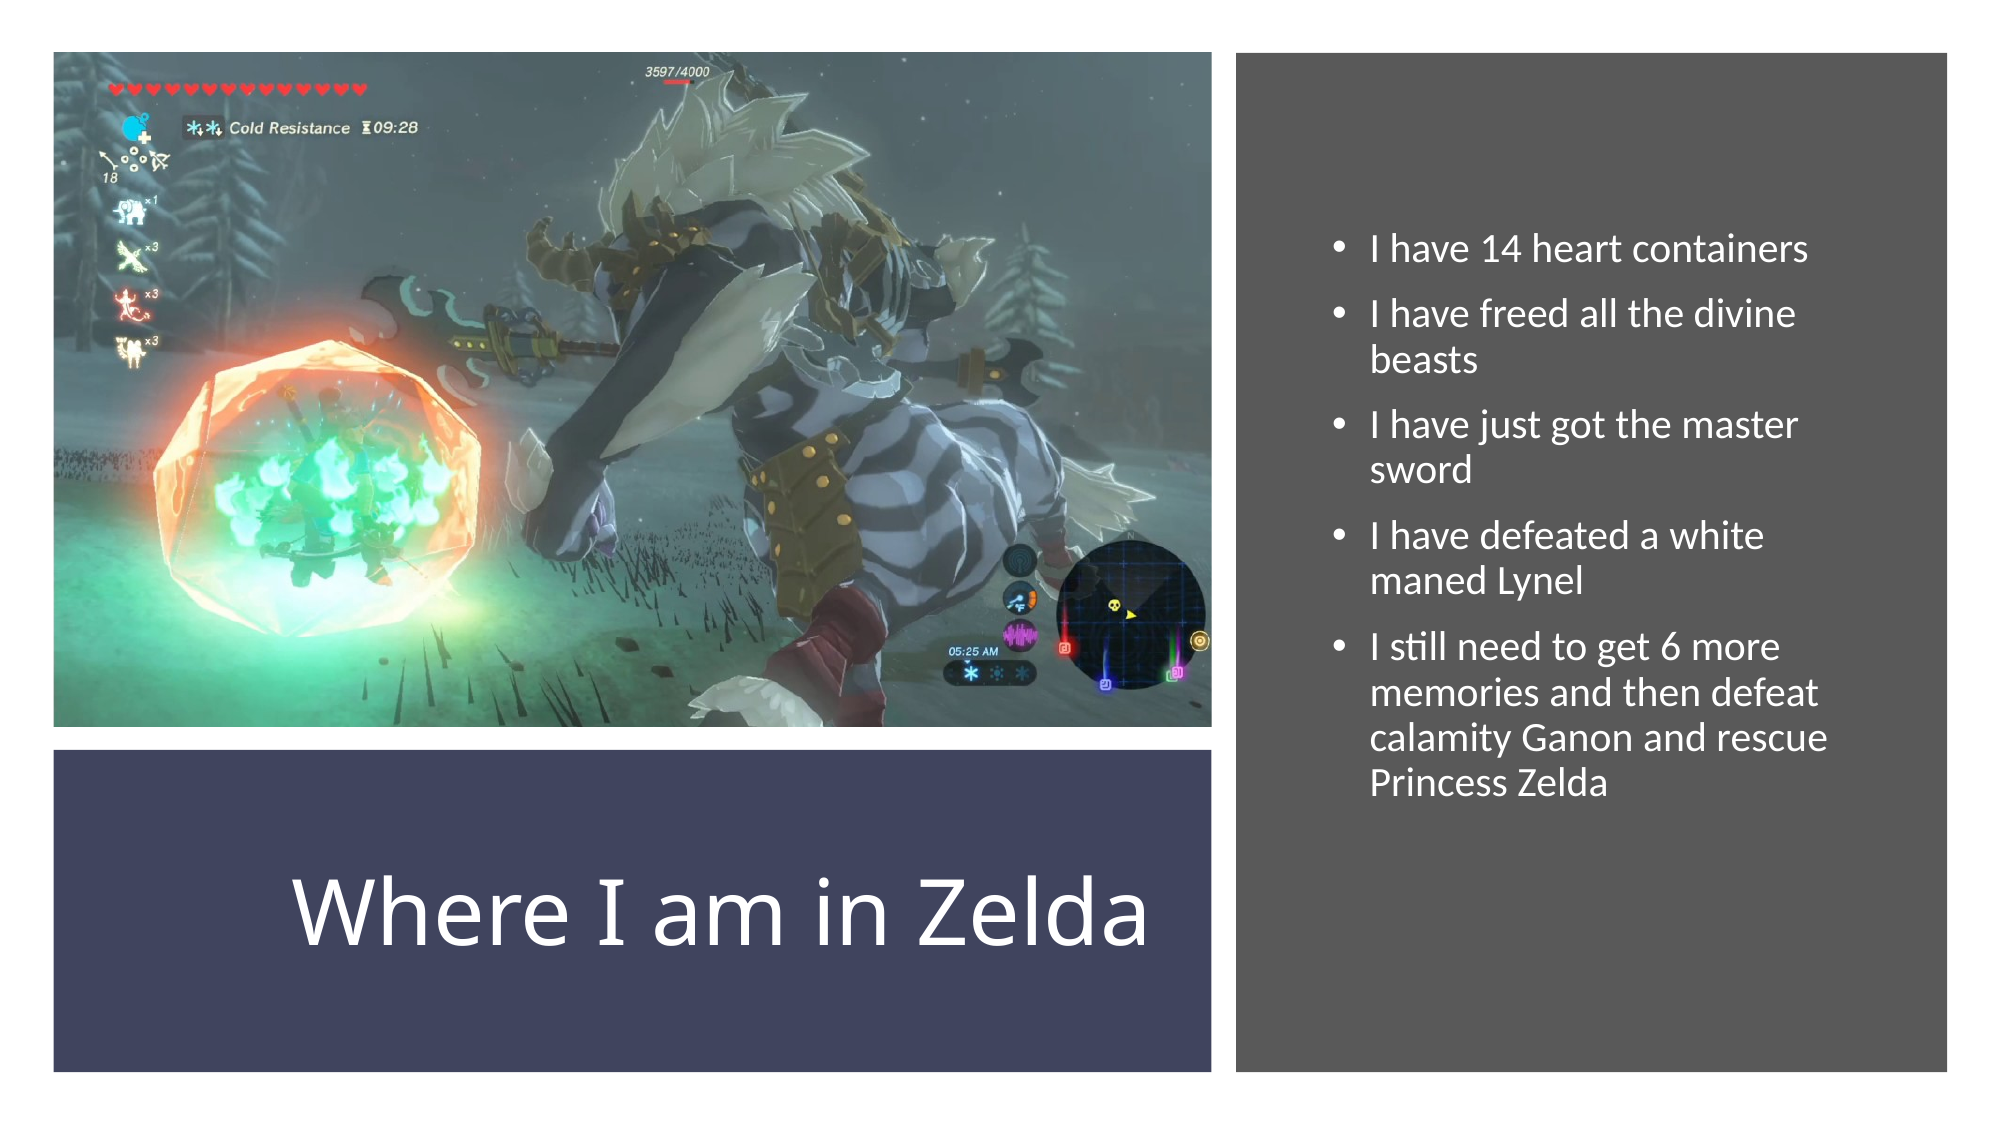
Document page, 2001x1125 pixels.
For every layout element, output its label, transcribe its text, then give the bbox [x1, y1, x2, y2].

list I have 14 heart containers I have freed all the divine beasts I have just got the master sword I have defeated a white maned Lynel I still need to get 6 more memories and then defeat calamity Ganon and rescue Princess Zelda [1317, 150, 1879, 947]
title Where I am in Zelda [85, 782, 1168, 1049]
picture [53, 52, 1212, 727]
text_box [53, 749, 1212, 1073]
text_box [1235, 52, 1948, 1073]
